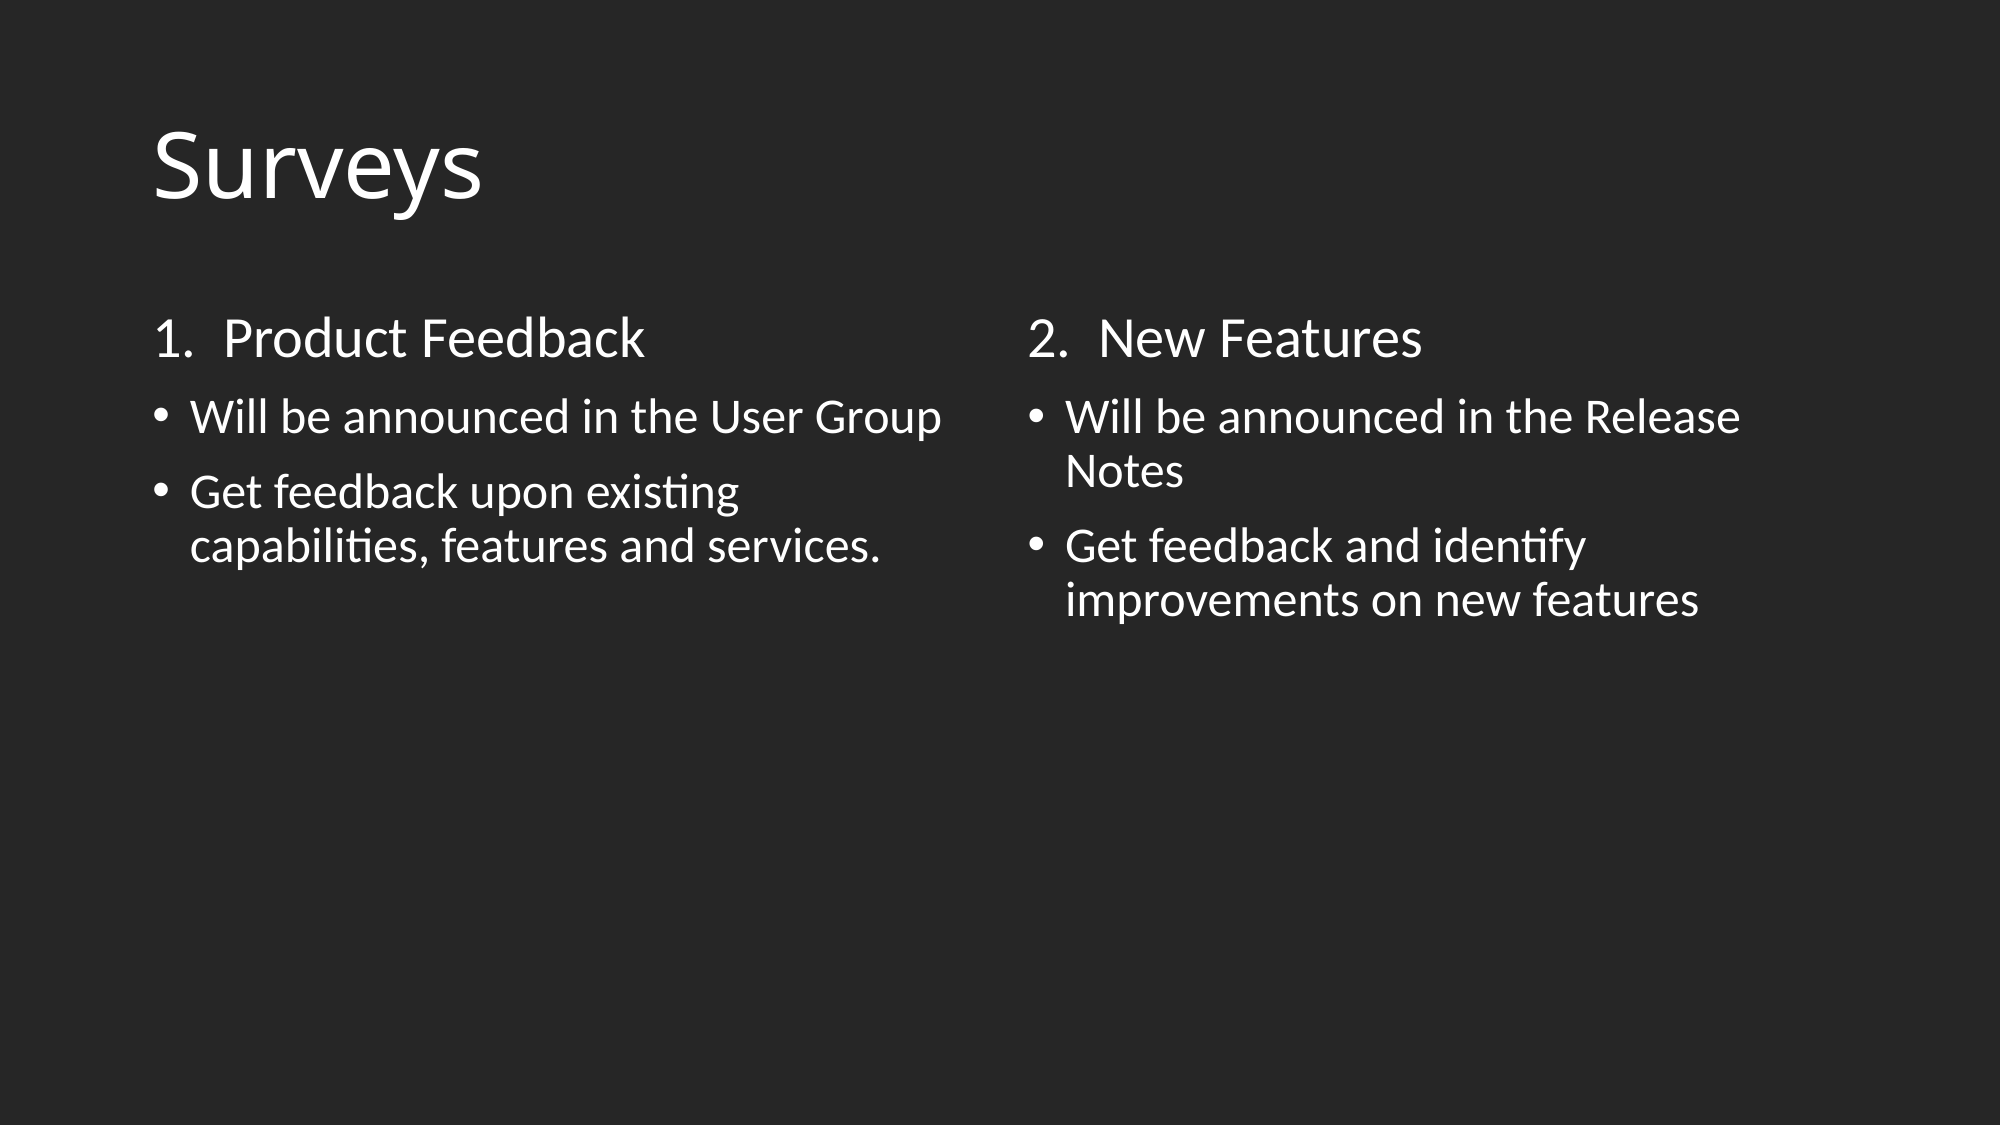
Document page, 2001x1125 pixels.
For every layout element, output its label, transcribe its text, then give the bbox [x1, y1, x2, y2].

list 2. New Features Will be announced in the Release Notes Get feedback and identify improvements on new features [1012, 299, 1863, 1014]
list 1. Product Feedback Will be announced in the User Group Get feedback upon existing capabilities, features and services. [137, 299, 988, 1014]
title Surveys [137, 59, 1863, 278]
